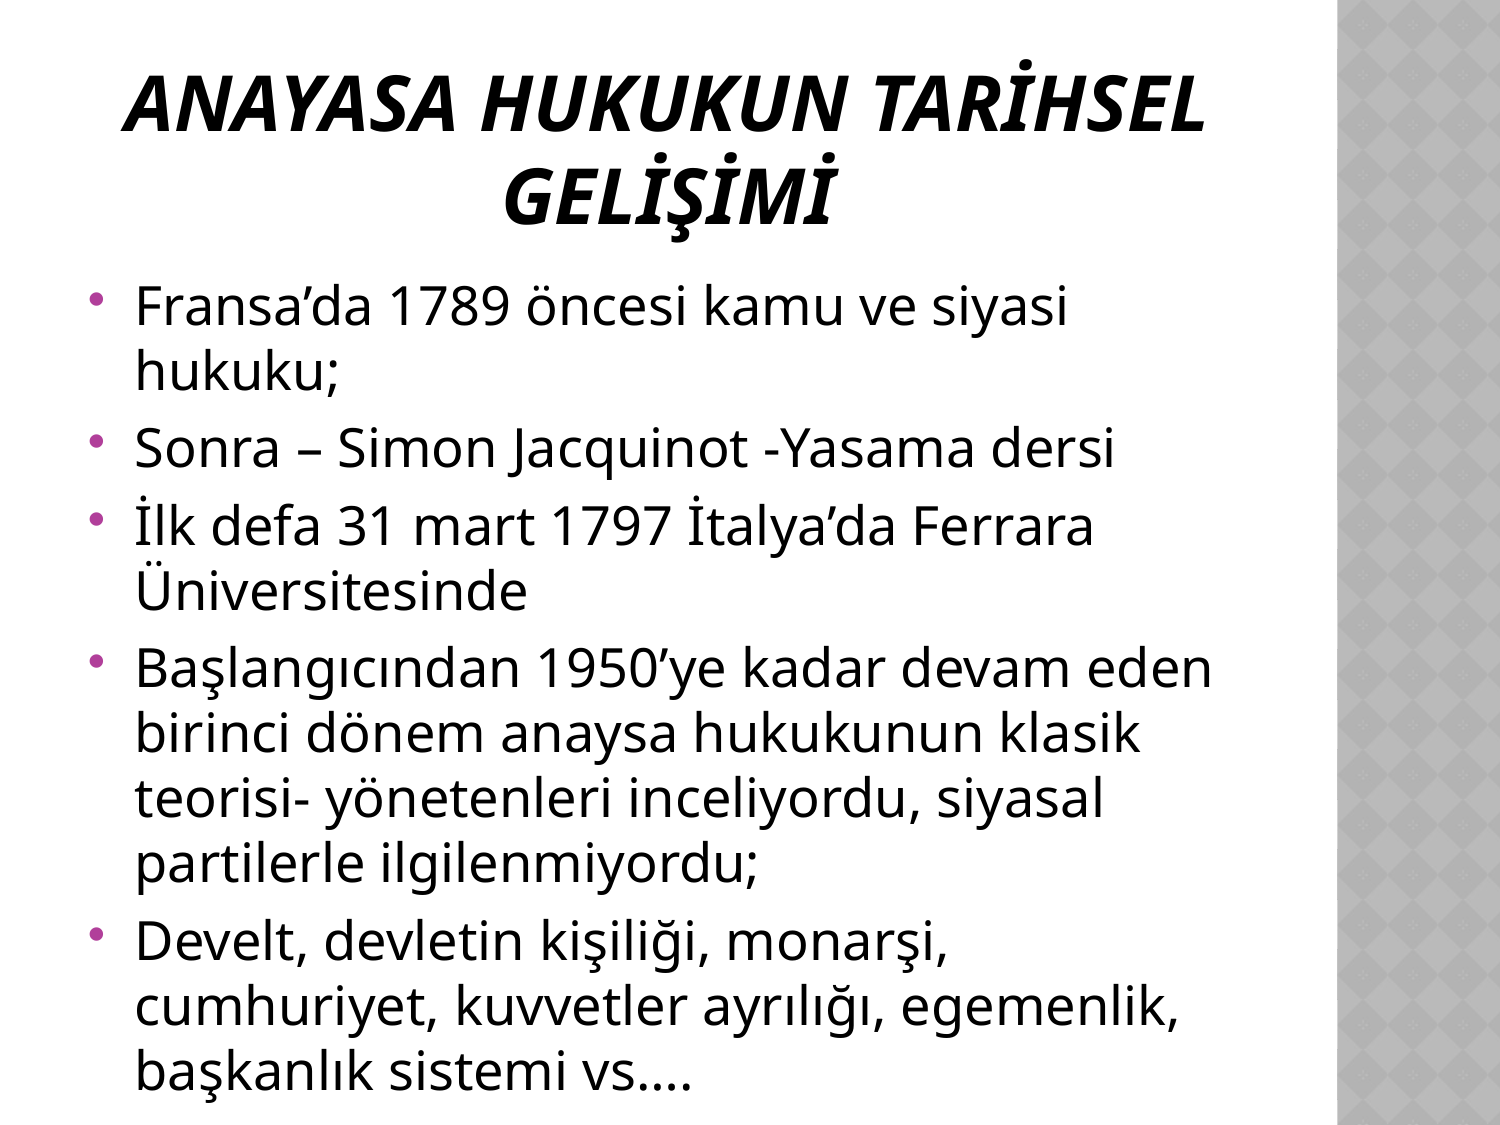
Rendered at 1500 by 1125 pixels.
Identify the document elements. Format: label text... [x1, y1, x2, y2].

title Anayasa hukukun tarihsel gelişimi [75, 52, 1263, 240]
list Fransa’da 1789 öncesi kamu ve siyasi hukuku; Sonra – Simon Jacquinot -Yasama dersi İlk defa 31 mart 1797 İtalya’da Ferrara Üniversitesinde Başlangıcından 1950’ye kadar devam eden birinci dönem anaysa hukukunun klasik teorisi- yönetenleri inceliyordu, siyasal partilerle ilgilenmiyordu; Develt, devletin kişiliği, monarşi, cumhuriyet, kuvvetler ayrılığı, egemenlik, başkanlık sistemi vs…. [75, 264, 1263, 1059]
